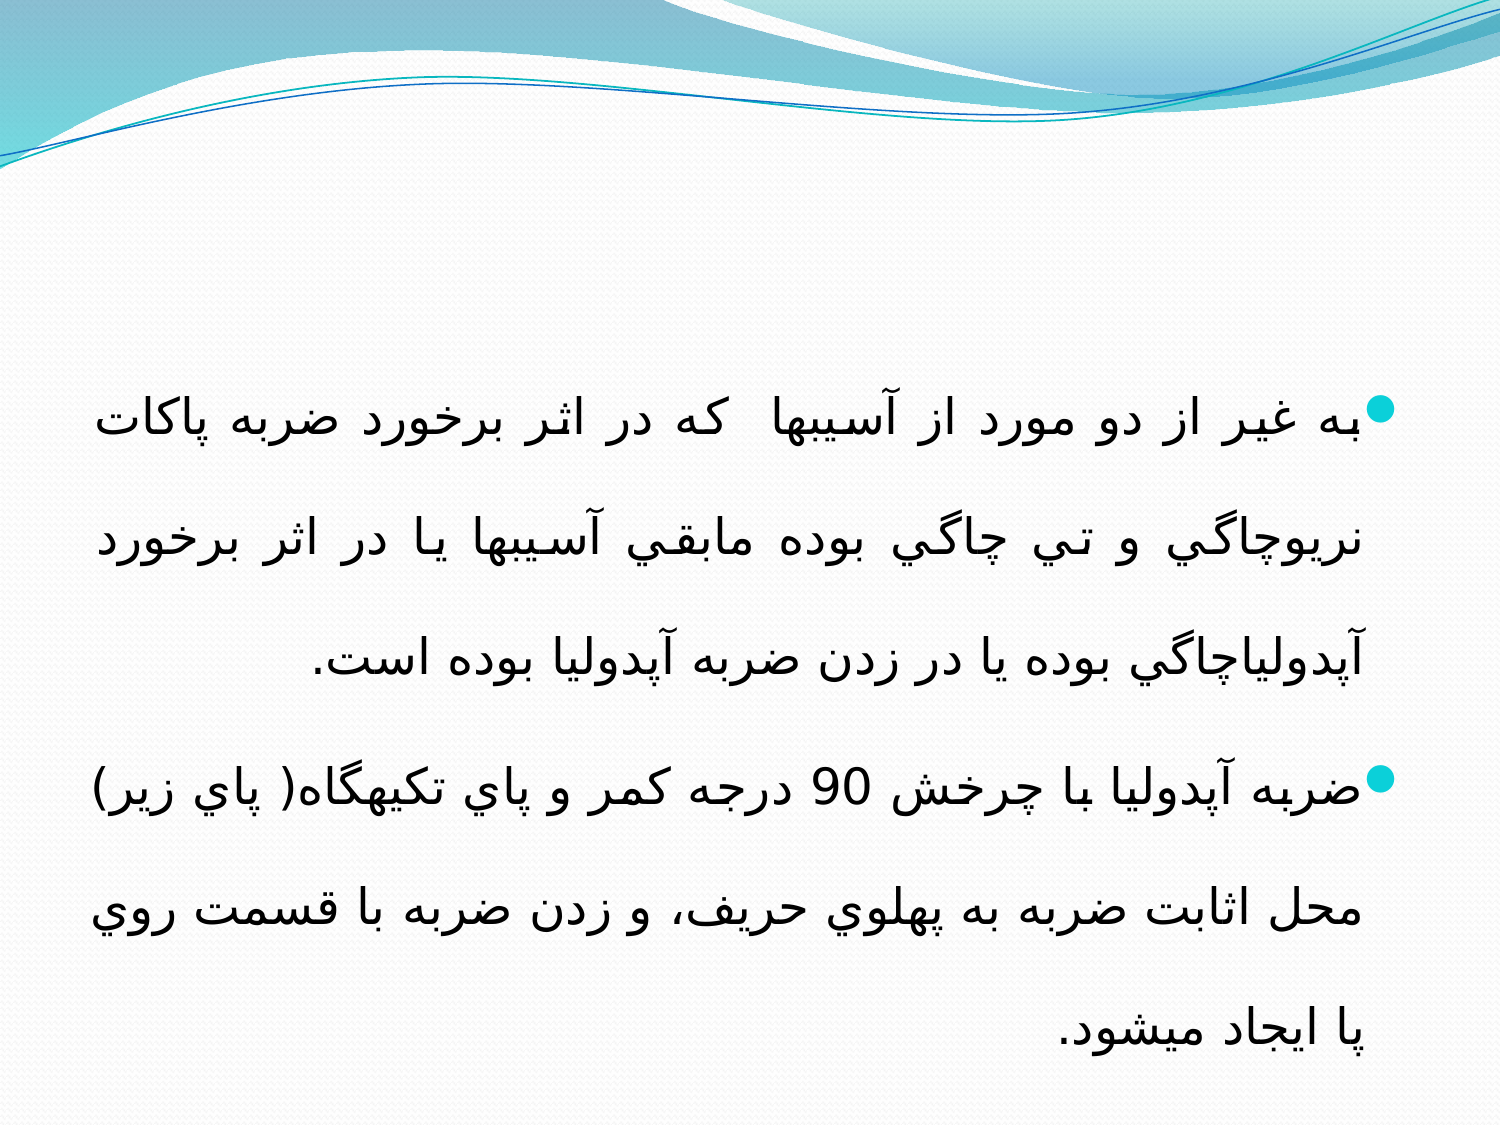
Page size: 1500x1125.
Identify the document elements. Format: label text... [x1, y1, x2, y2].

list به غير از دو مورد از آسيبها كه در اثر برخورد ضربه پاكات نريوچاگي و تي چاگي بوده مابقي آسيبها يا در اثر برخورد آپدولياچاگي بوده يا در زدن ضربه آپدوليا بوده است. ضربه آپدوليا با چرخش 90 درجه كمر و پاي تكيهگاه( پاي زير) محل اثابت ضربه به پهلوي حريف، و زدن ضربه با قسمت روي پا ايجاد ميشود. [75, 317, 1425, 1038]
